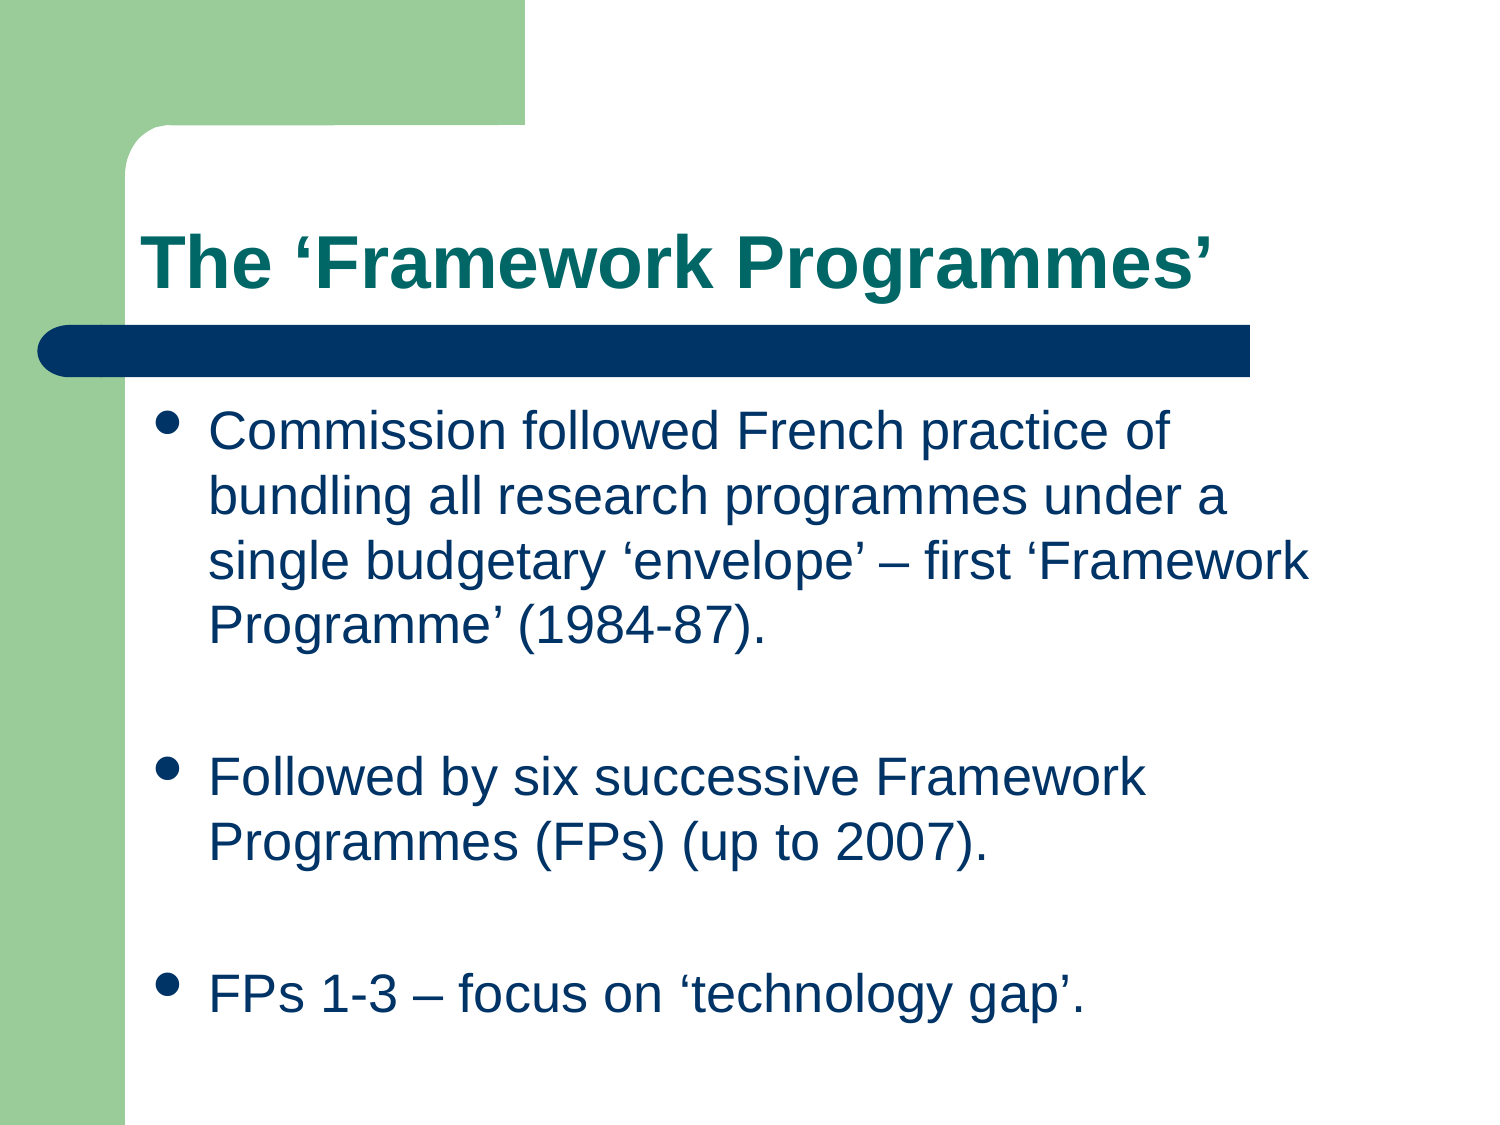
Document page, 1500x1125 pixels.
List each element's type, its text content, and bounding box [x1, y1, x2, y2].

title The ‘Framework Programmes’ [124, 124, 1426, 313]
list Commission followed French practice of bundling all research programmes under a single budgetary ‘envelope’ – first ‘Framework Programme’ (1984-87). Followed by six successive Framework Programmes (FPs) (up to 2007). FPs 1-3 – focus on ‘technology gap’. [137, 387, 1400, 1059]
